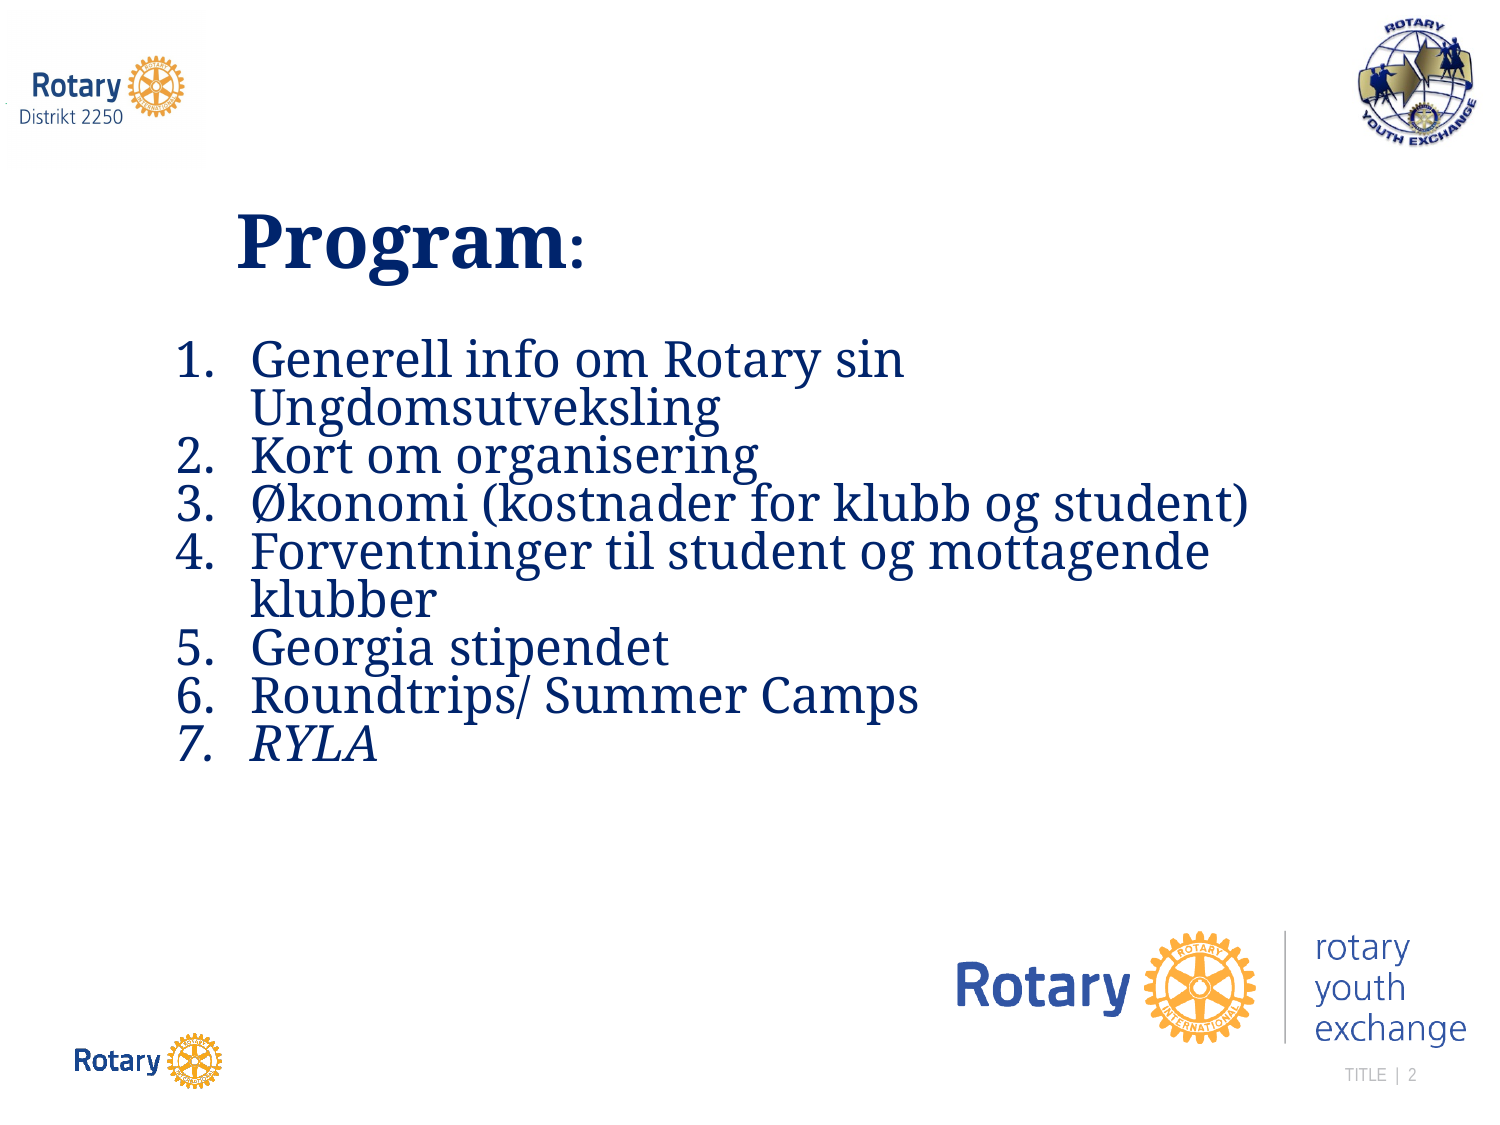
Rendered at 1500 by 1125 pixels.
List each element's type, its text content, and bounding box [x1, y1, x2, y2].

picture [1352, 15, 1483, 151]
picture [5, 10, 206, 171]
subtitle Program: Generell info om Rotary sin Ungdomsutveksling Kort om organisering Økonomi (kostnader for klubb og student) Forventninger til student og mottagende klubber Georgia stipendet Roundtrips/ Summer Camps RYLA [85, 123, 1381, 782]
picture [957, 927, 1468, 1050]
picture [75, 1033, 222, 1089]
